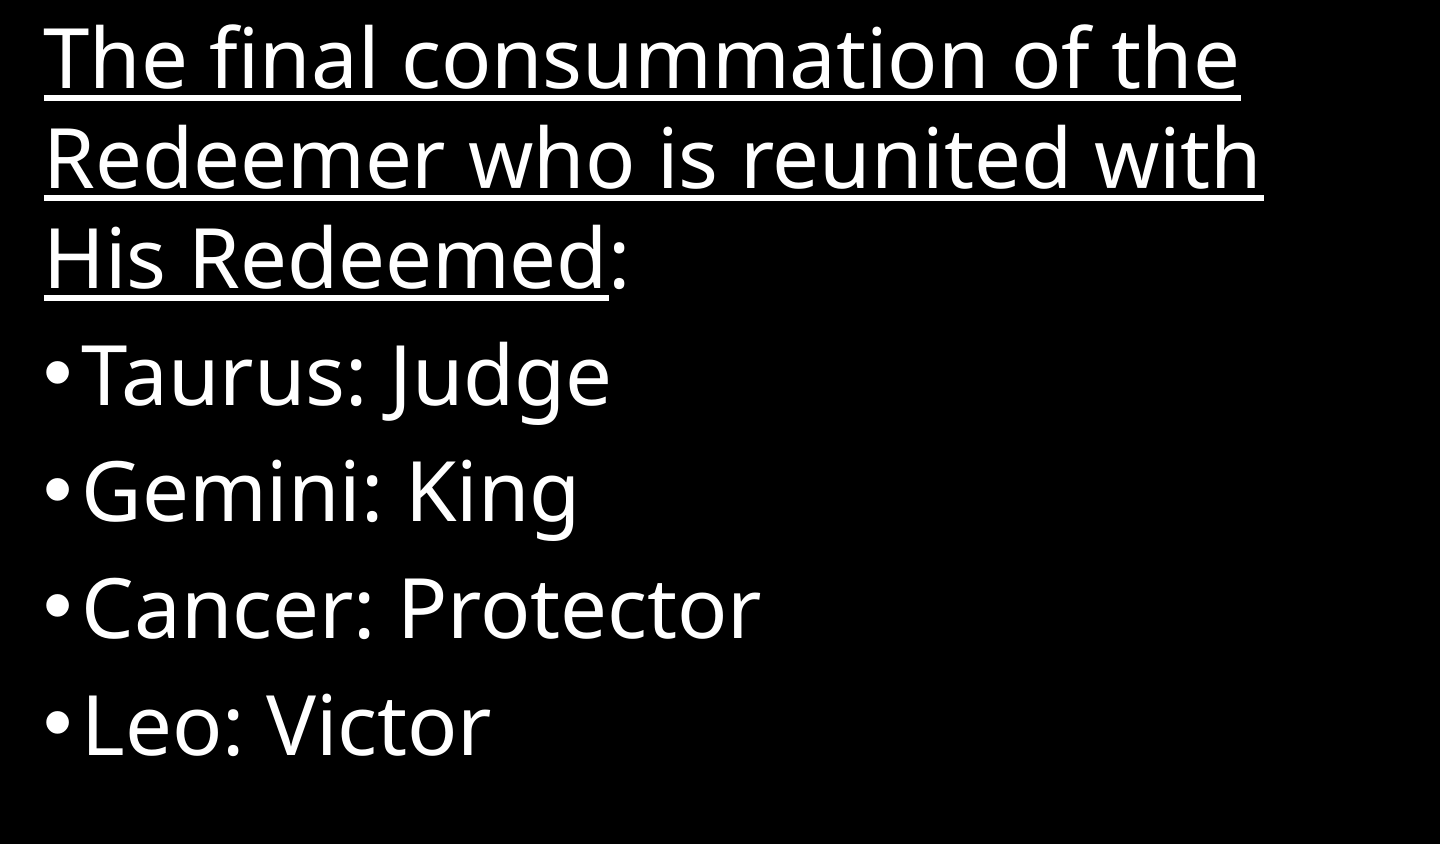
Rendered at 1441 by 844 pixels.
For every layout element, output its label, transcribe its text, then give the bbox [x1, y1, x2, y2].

subtitle The final consummation of the Redeemer who is reunited with His Redeemed: Taurus: Judge Gemini: King Cancer: Protector Leo: Victor [32, 0, 1408, 844]
